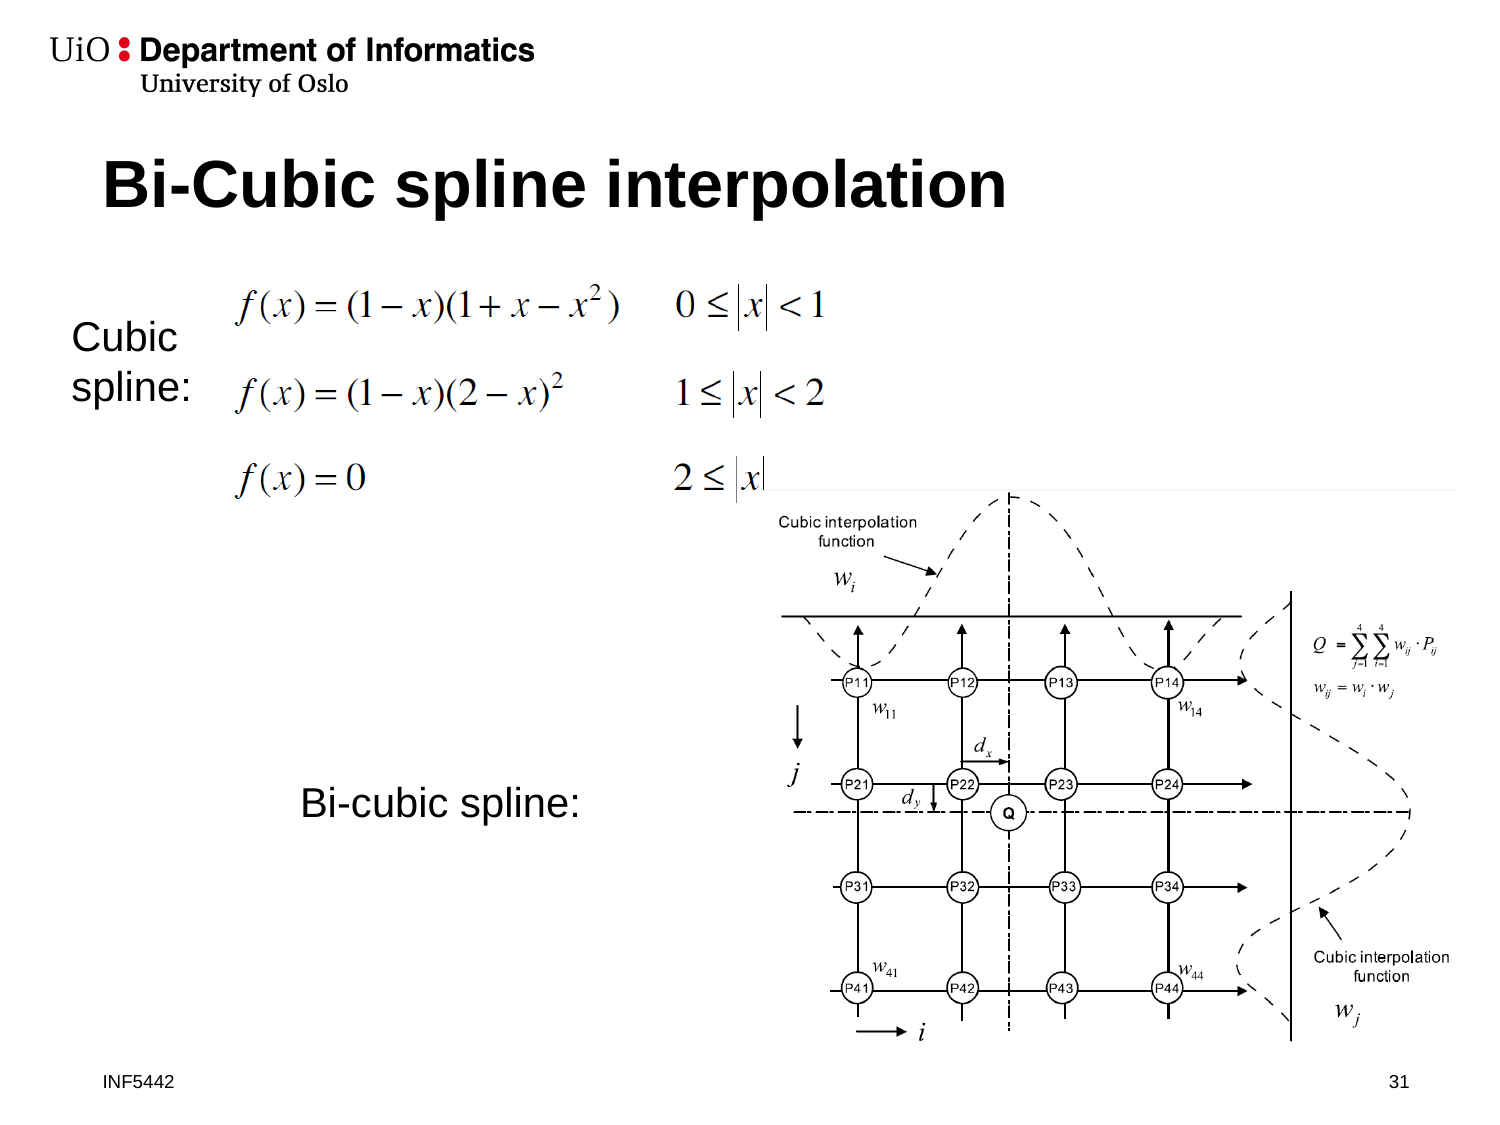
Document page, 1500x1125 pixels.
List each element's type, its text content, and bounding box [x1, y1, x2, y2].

text_box Cubic spline: [56, 302, 208, 418]
text_box Bi-cubic spline: [285, 768, 596, 834]
picture [218, 266, 1459, 1048]
slide_number 31 [1312, 1056, 1426, 1101]
title Bi-Cubic spline interpolation [87, 99, 1426, 263]
picture [50, 37, 534, 97]
slide_number INF5442 [87, 1024, 401, 1101]
